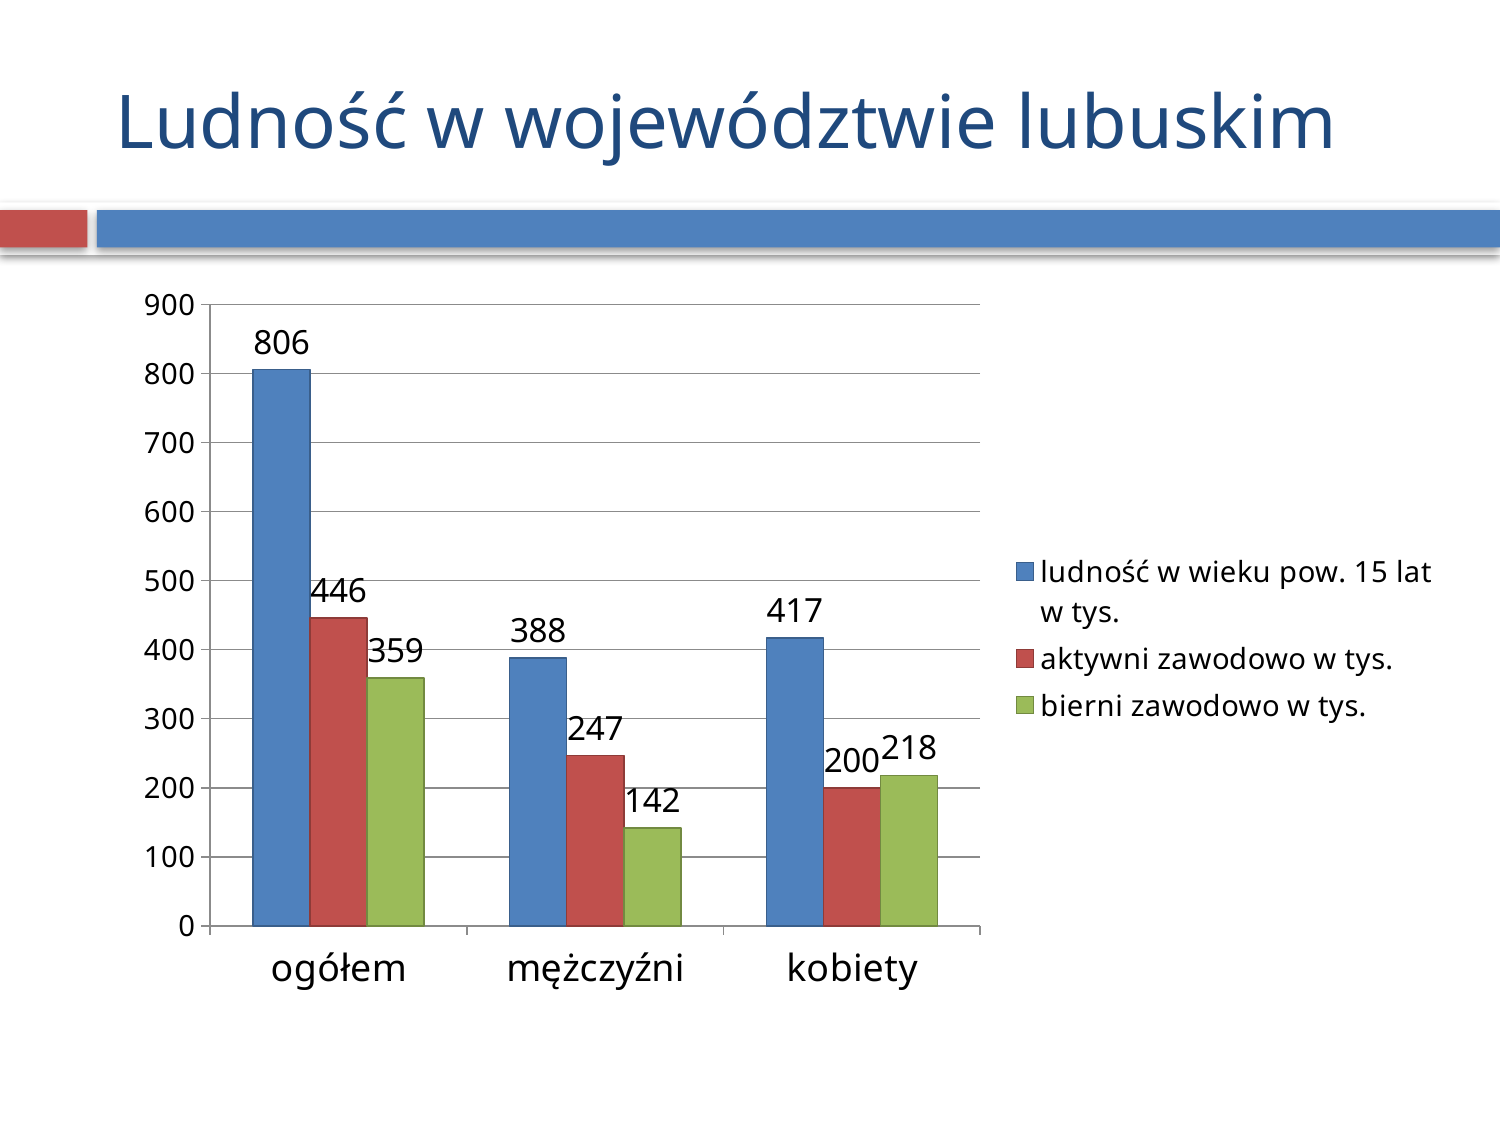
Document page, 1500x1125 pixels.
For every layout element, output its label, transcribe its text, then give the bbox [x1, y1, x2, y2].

chart [116, 269, 1455, 1008]
title Ludność w województwie lubuskim [100, 37, 1438, 200]
